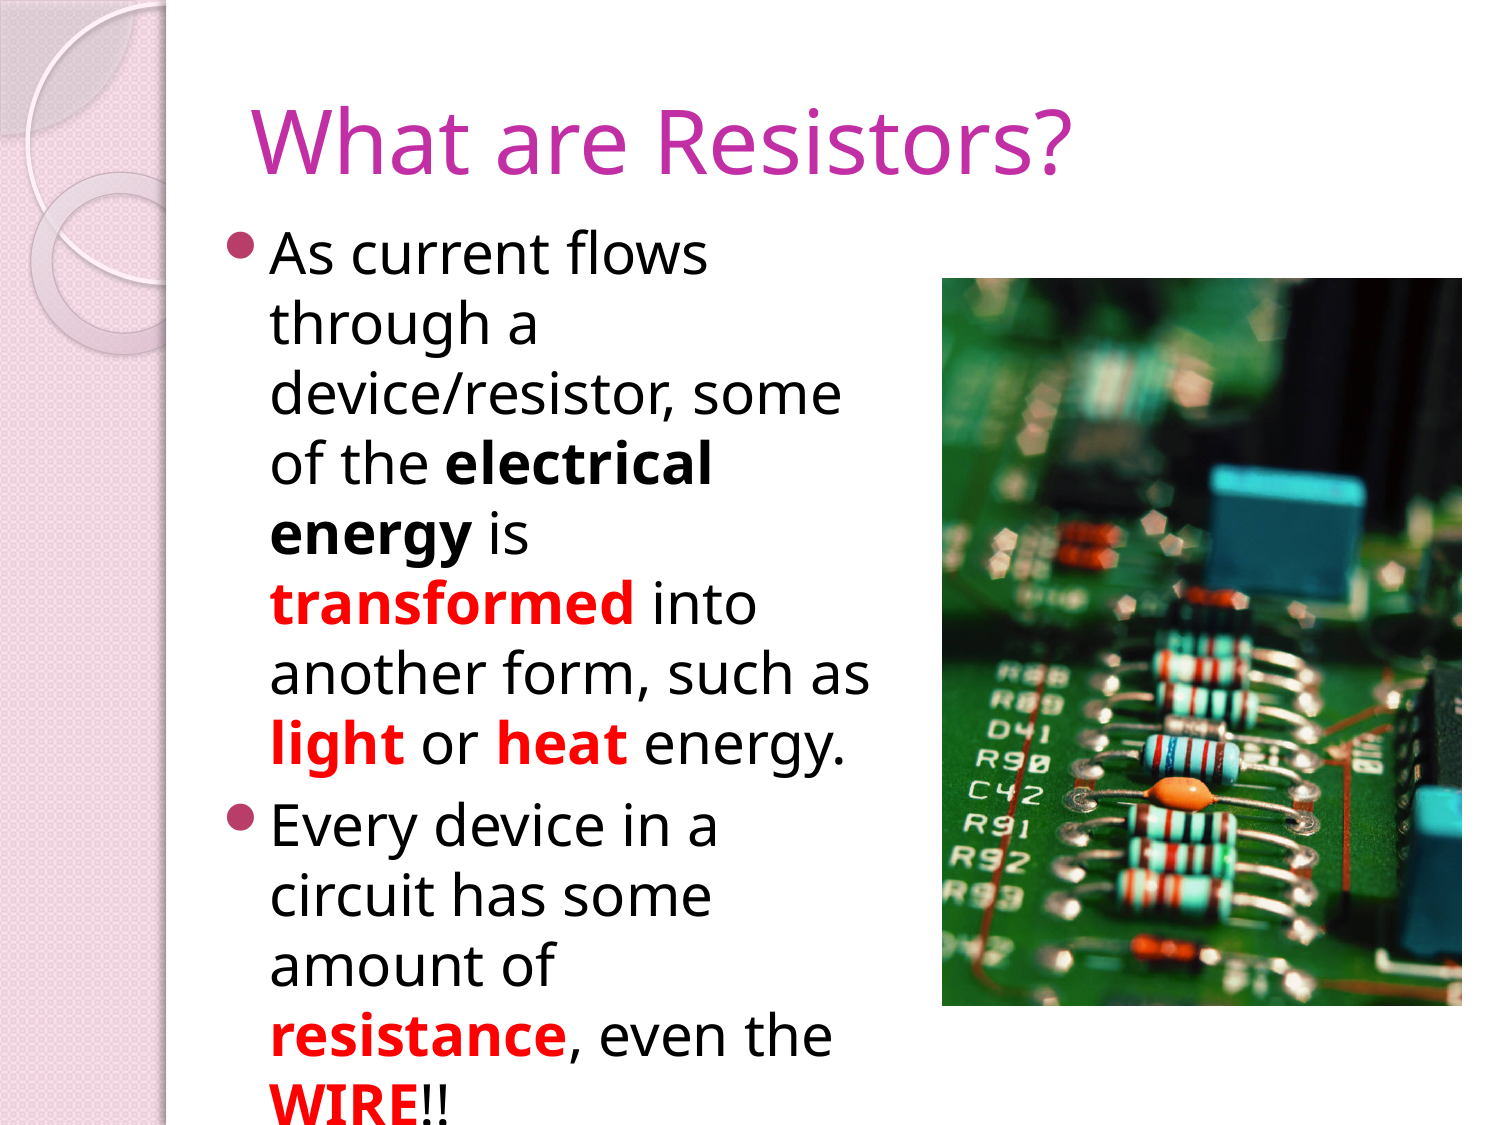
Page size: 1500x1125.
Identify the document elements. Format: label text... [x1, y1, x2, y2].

list As current flows through a device/resistor, some of the electrical energy is transformed into another form, such as light or heat energy. Every device in a circuit has some amount of resistance, even the WIRE!! [194, 208, 892, 1007]
title What are Resistors? [235, 45, 1466, 233]
picture [942, 278, 1462, 1007]
